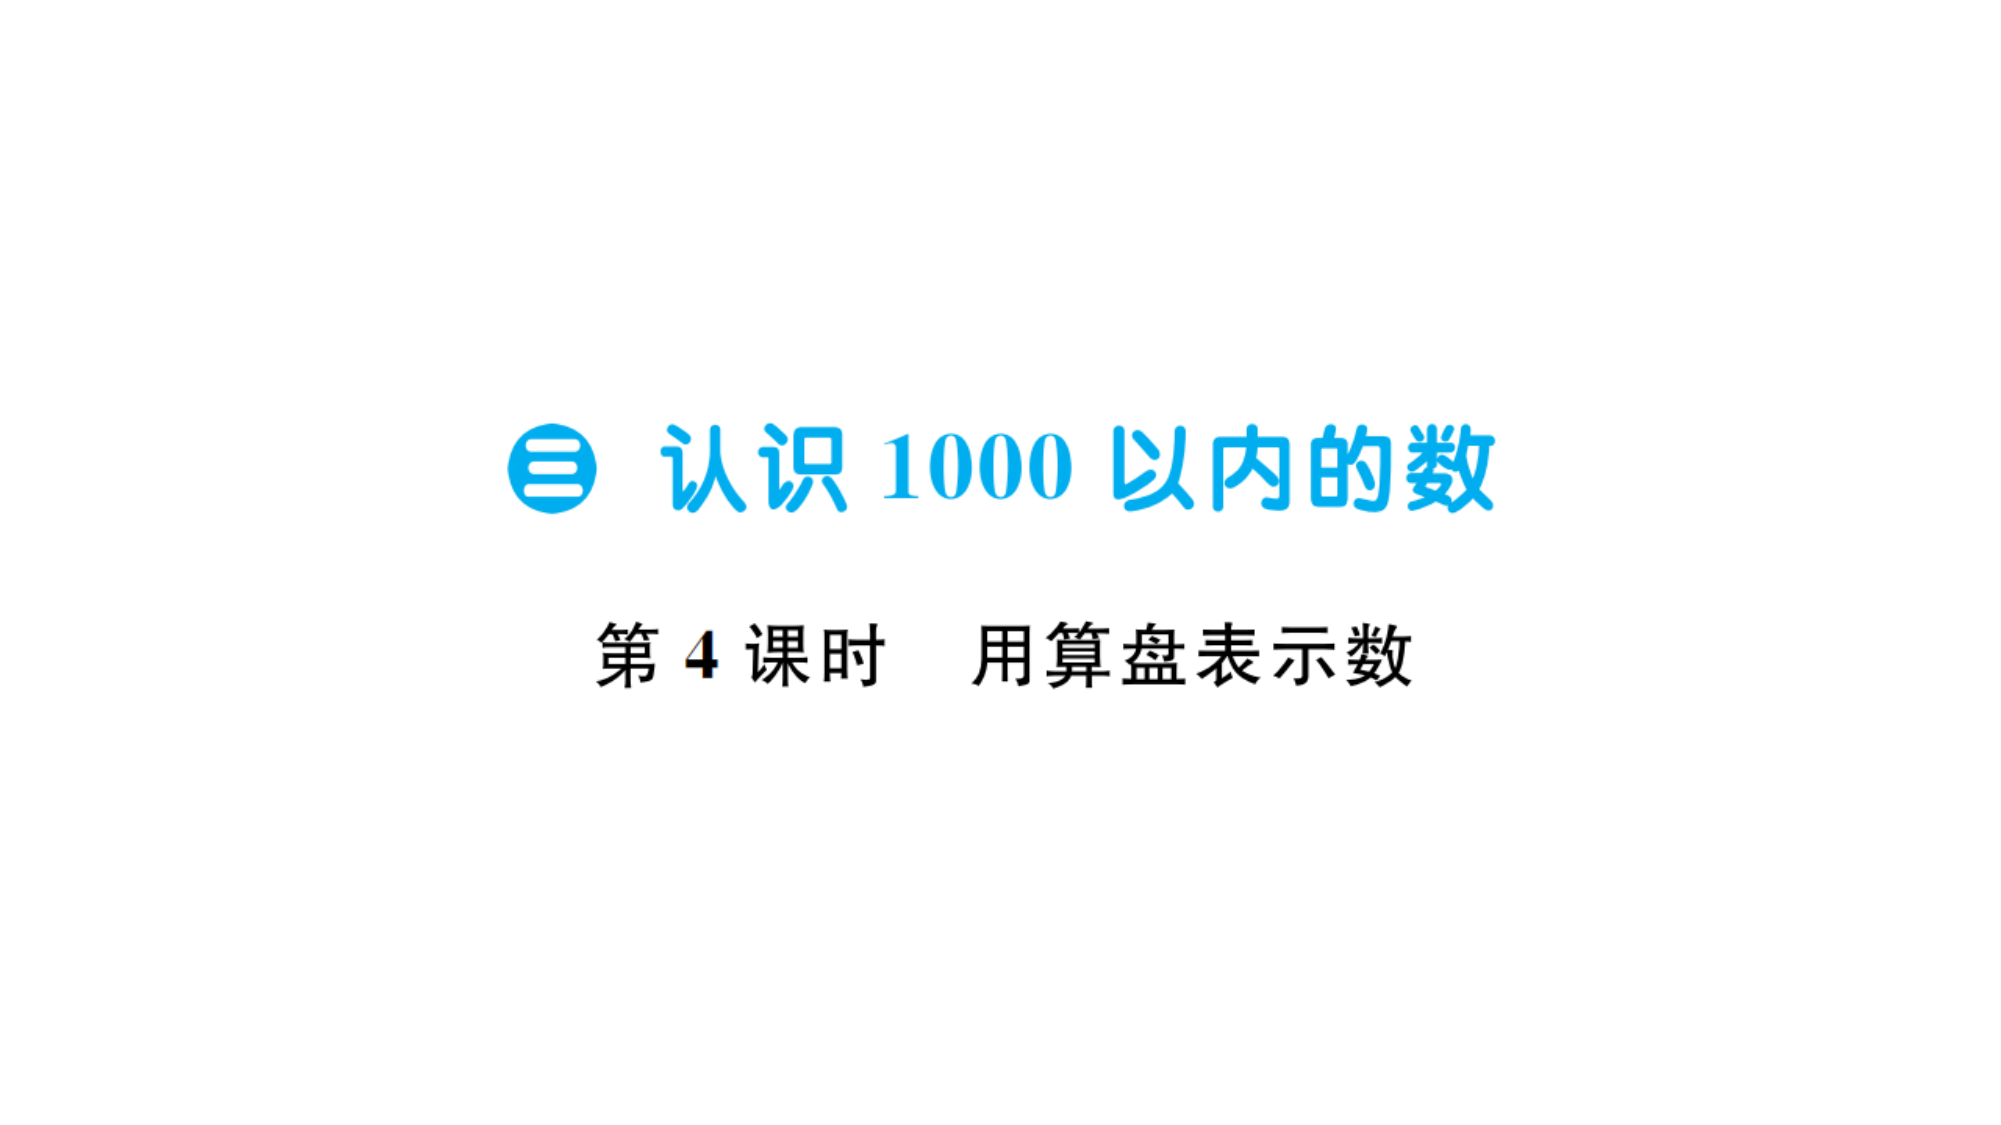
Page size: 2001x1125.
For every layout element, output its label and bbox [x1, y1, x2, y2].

picture [581, 608, 1419, 717]
picture [492, 408, 1508, 527]
